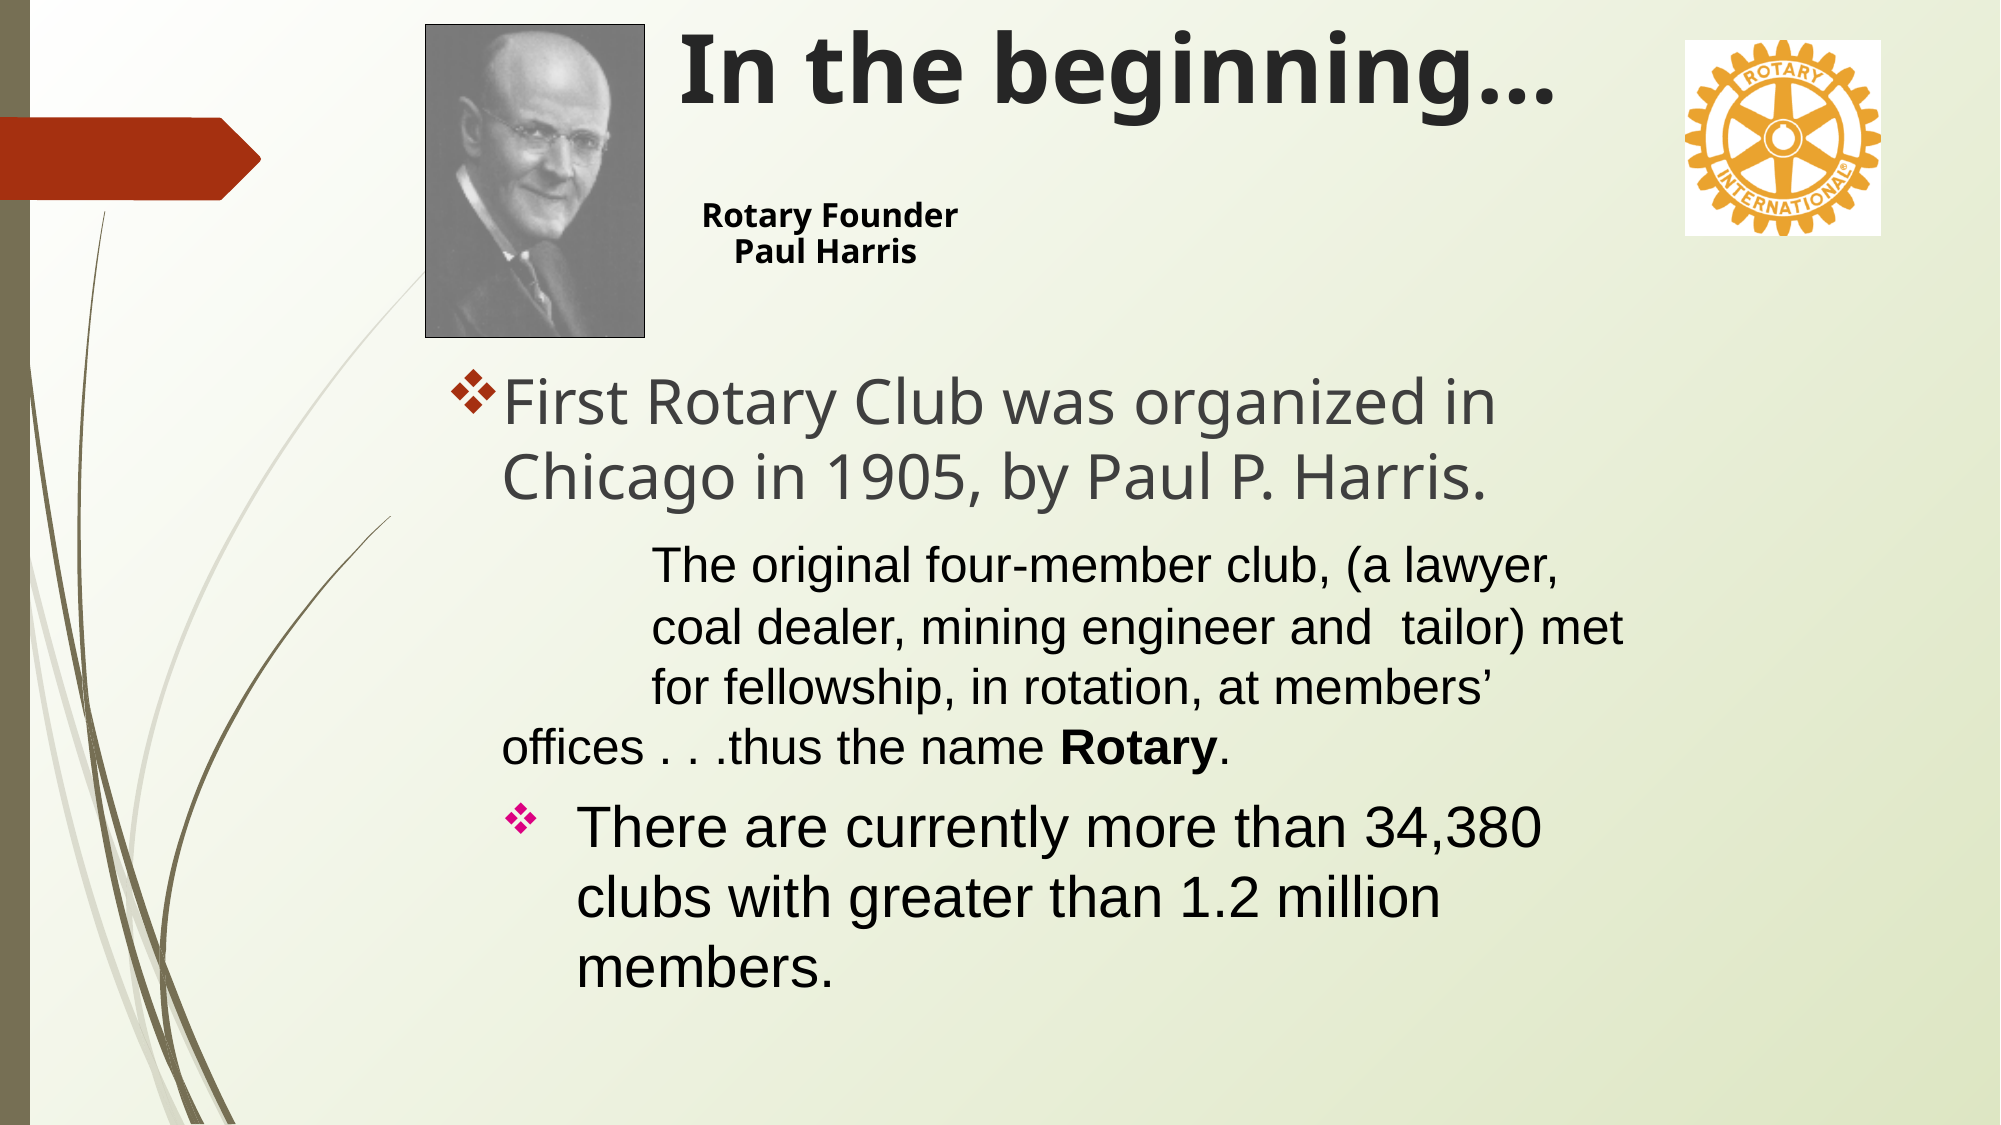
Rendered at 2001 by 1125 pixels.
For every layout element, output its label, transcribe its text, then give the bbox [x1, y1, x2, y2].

title In the beginning… [664, 0, 1665, 188]
list First Rotary Club was organized in Chicago in 1905, by Paul P. Harris. [411, 354, 1612, 518]
text_box The original four-member club, (a lawyer, coal dealer, mining engineer and tailor) met for fellowship, in rotation, at members’ offices . . .thus the name Rotary. There are currently more than 34,380 clubs with greater than 1.2 million members. [493, 517, 1649, 1007]
picture [1684, 40, 1881, 237]
picture [424, 24, 645, 338]
text_box Rotary Founder Paul Harris [686, 190, 974, 278]
